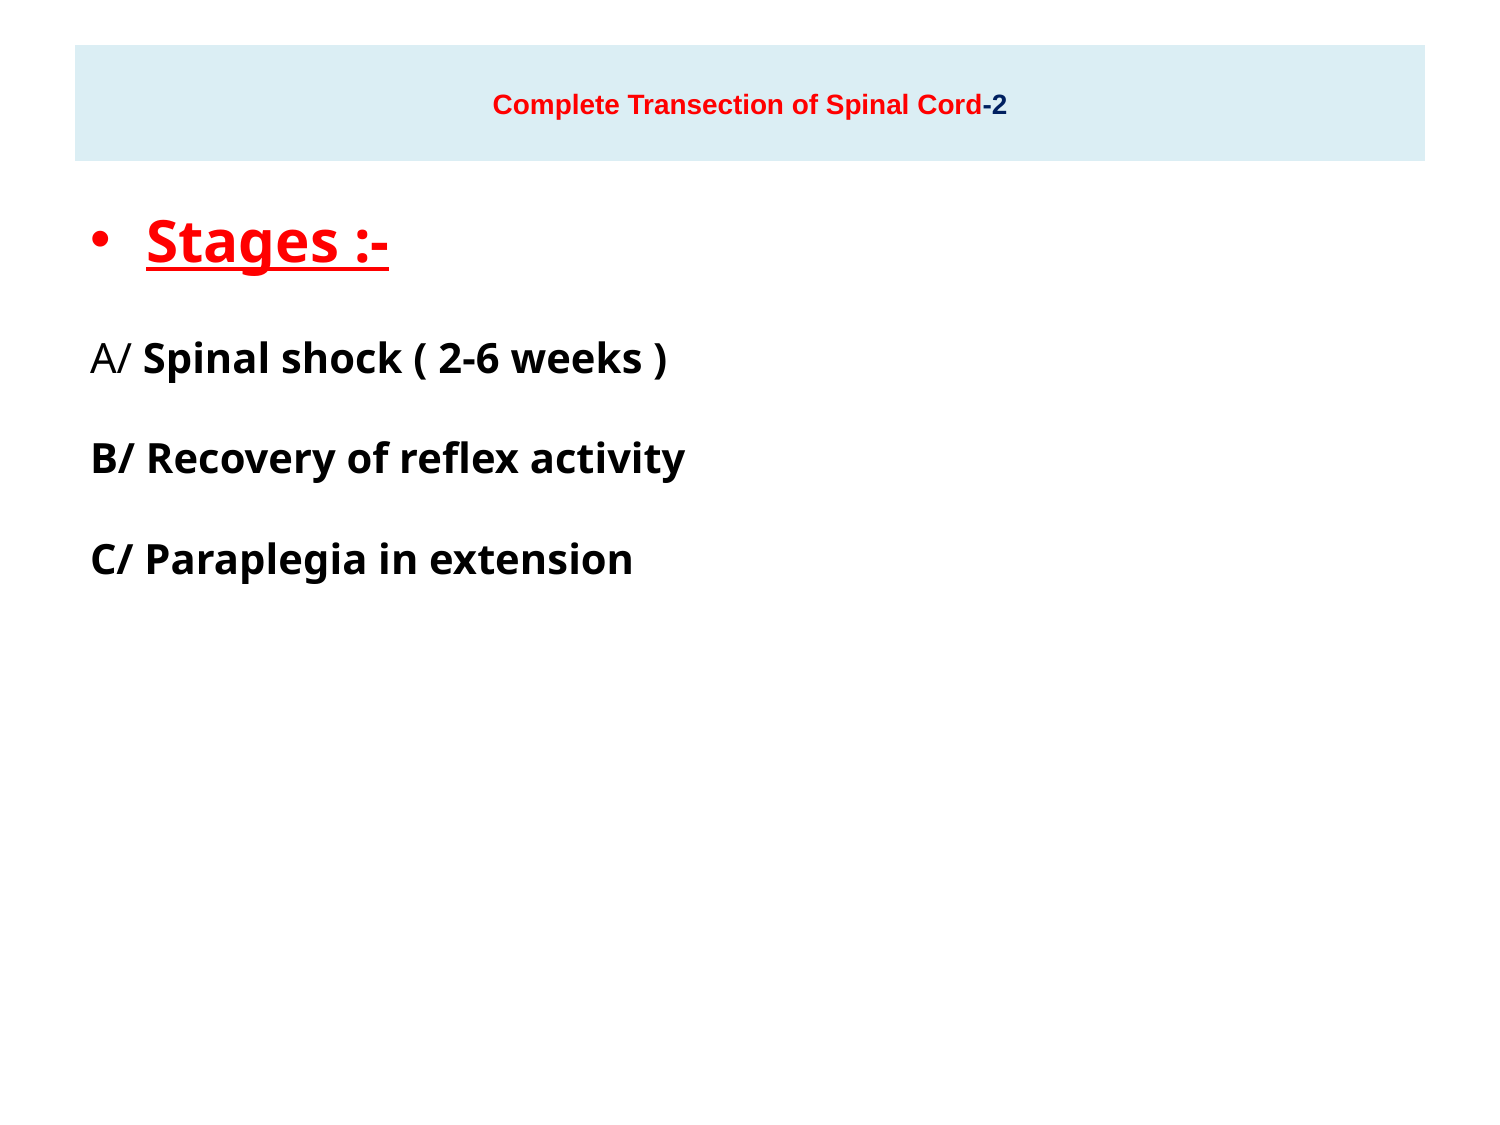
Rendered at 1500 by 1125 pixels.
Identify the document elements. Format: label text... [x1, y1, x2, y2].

list Stages :- A/ Spinal shock ( 2-6 weeks ) B/ Recovery of reflex activity C/ Paraplegia in extension [75, 196, 1425, 1005]
title Complete Transection of Spinal Cord-2 [75, 45, 1425, 161]
